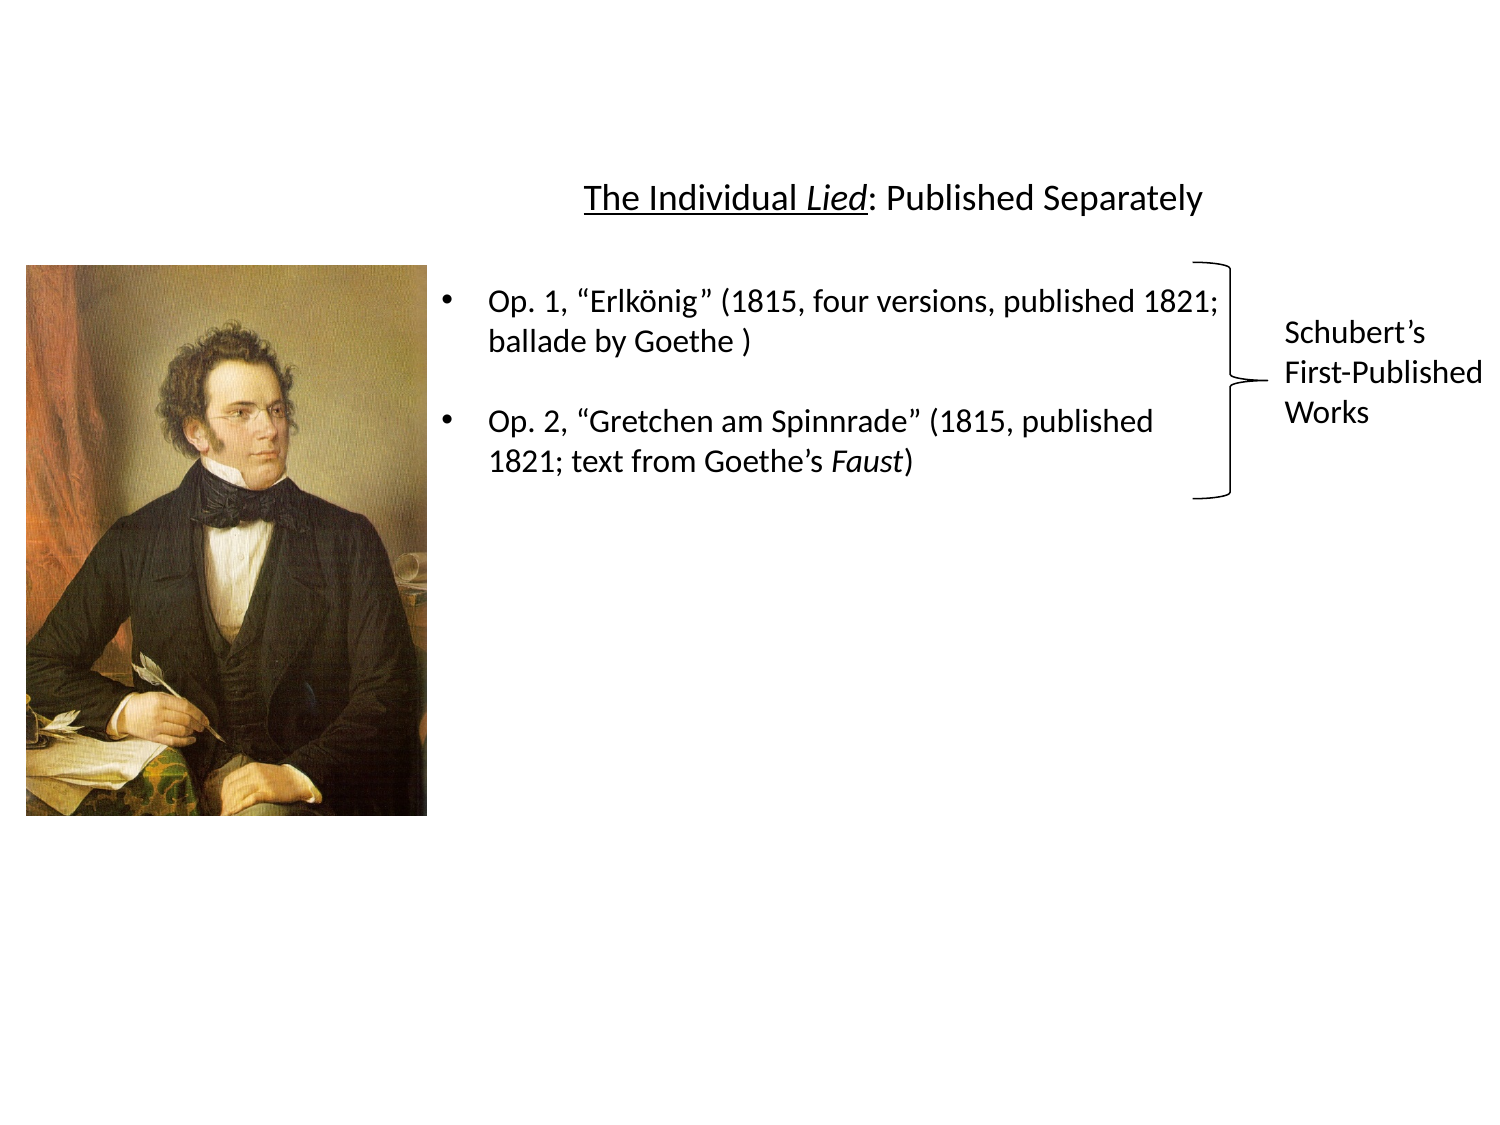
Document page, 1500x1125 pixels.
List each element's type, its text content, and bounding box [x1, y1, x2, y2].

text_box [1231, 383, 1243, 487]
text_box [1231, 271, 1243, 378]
picture [26, 265, 427, 816]
text_box [1192, 261, 1269, 500]
text_box Schubert’s First-Published Works [1269, 302, 1500, 438]
text_box Op. 1, “Erlkönig” (1815, four versions, published 1821; ballade by Goethe ) Op. 2, “Gretchen am Spinnrade” (1815, published 1821; text from Goethe’s Faust) [430, 271, 1192, 487]
text_box The Individual Lied: Published Separately [568, 165, 1257, 226]
